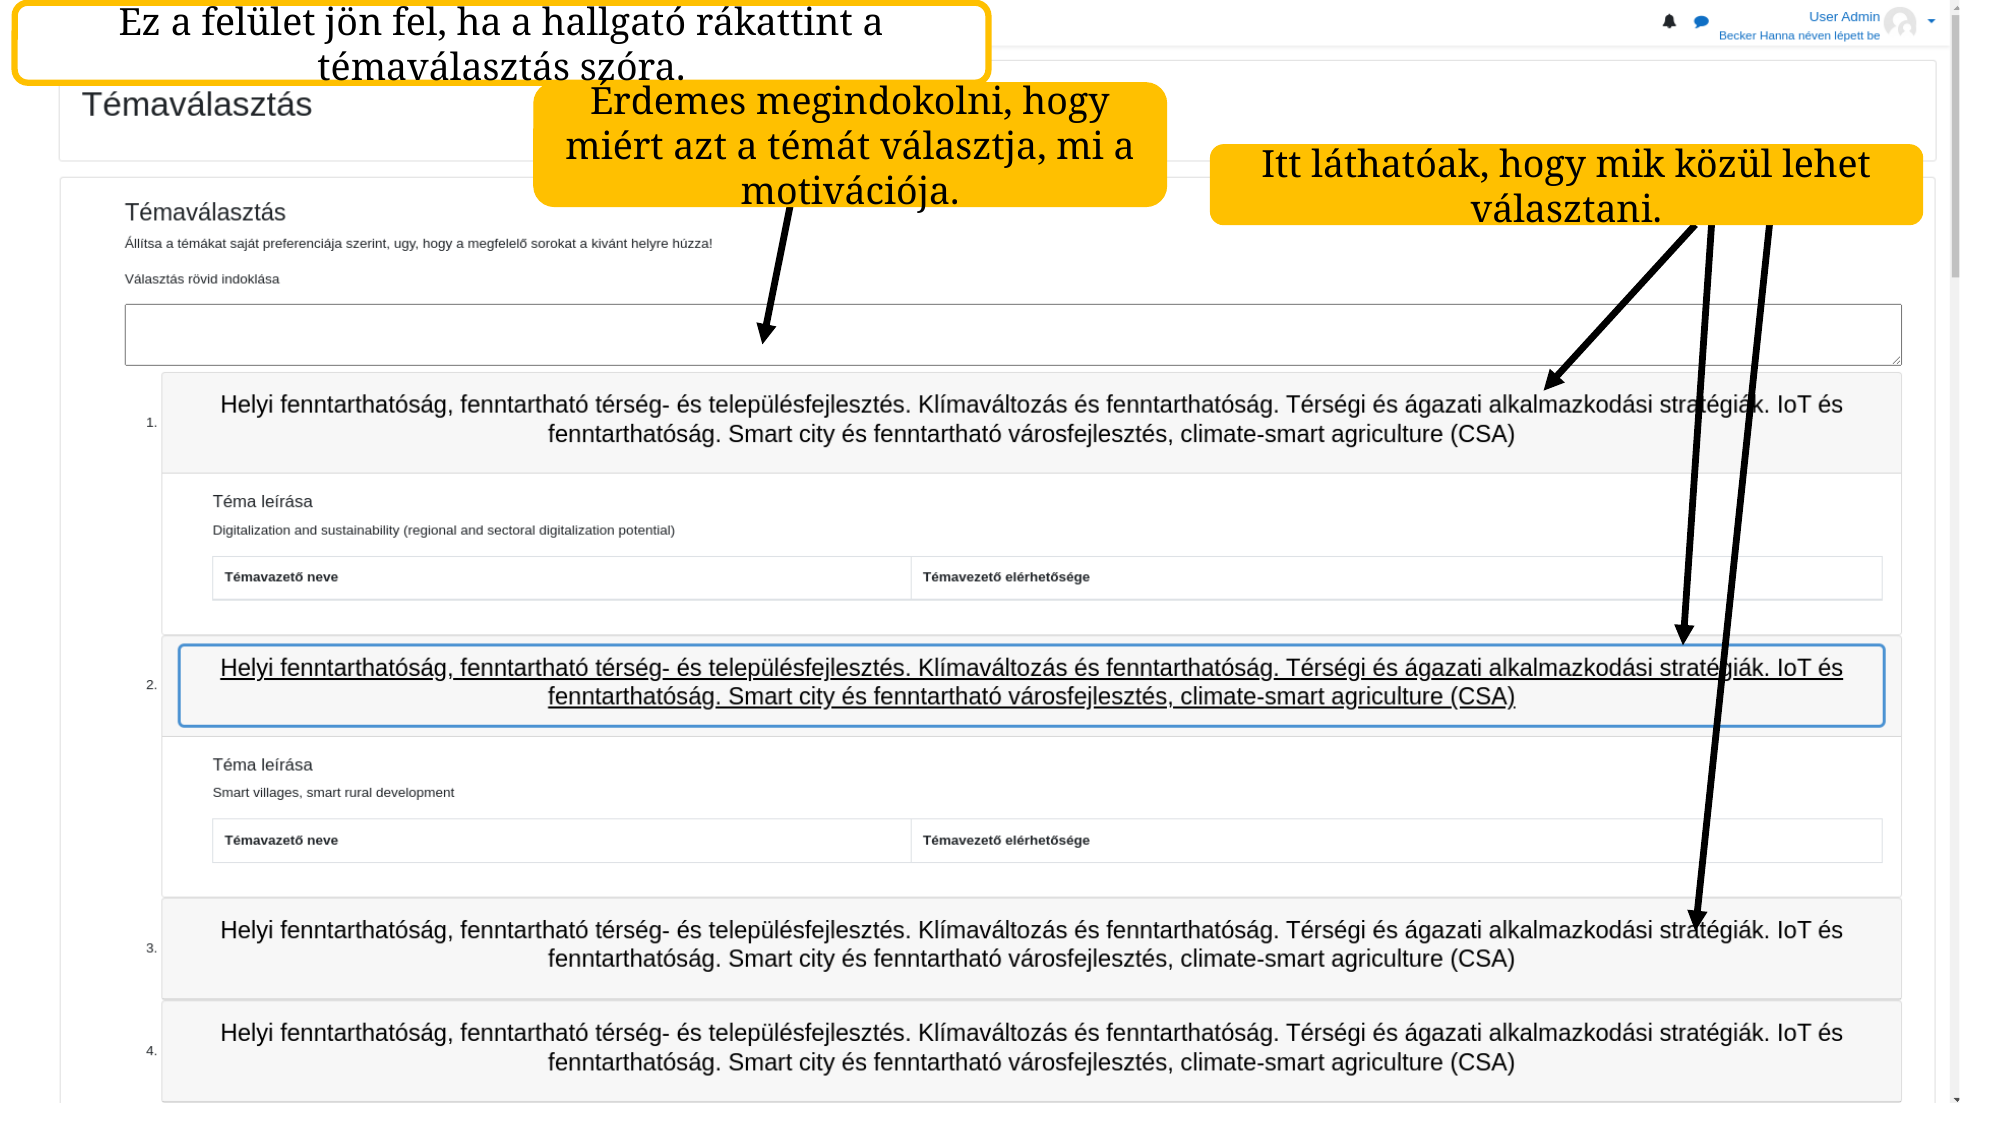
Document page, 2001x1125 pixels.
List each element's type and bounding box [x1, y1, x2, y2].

text_box [1543, 224, 1682, 391]
text_box [1695, 193, 1773, 931]
text_box [13, 6, 17, 79]
text_box [1682, 206, 1695, 646]
text_box [762, 162, 799, 345]
picture [17, 0, 1960, 1103]
